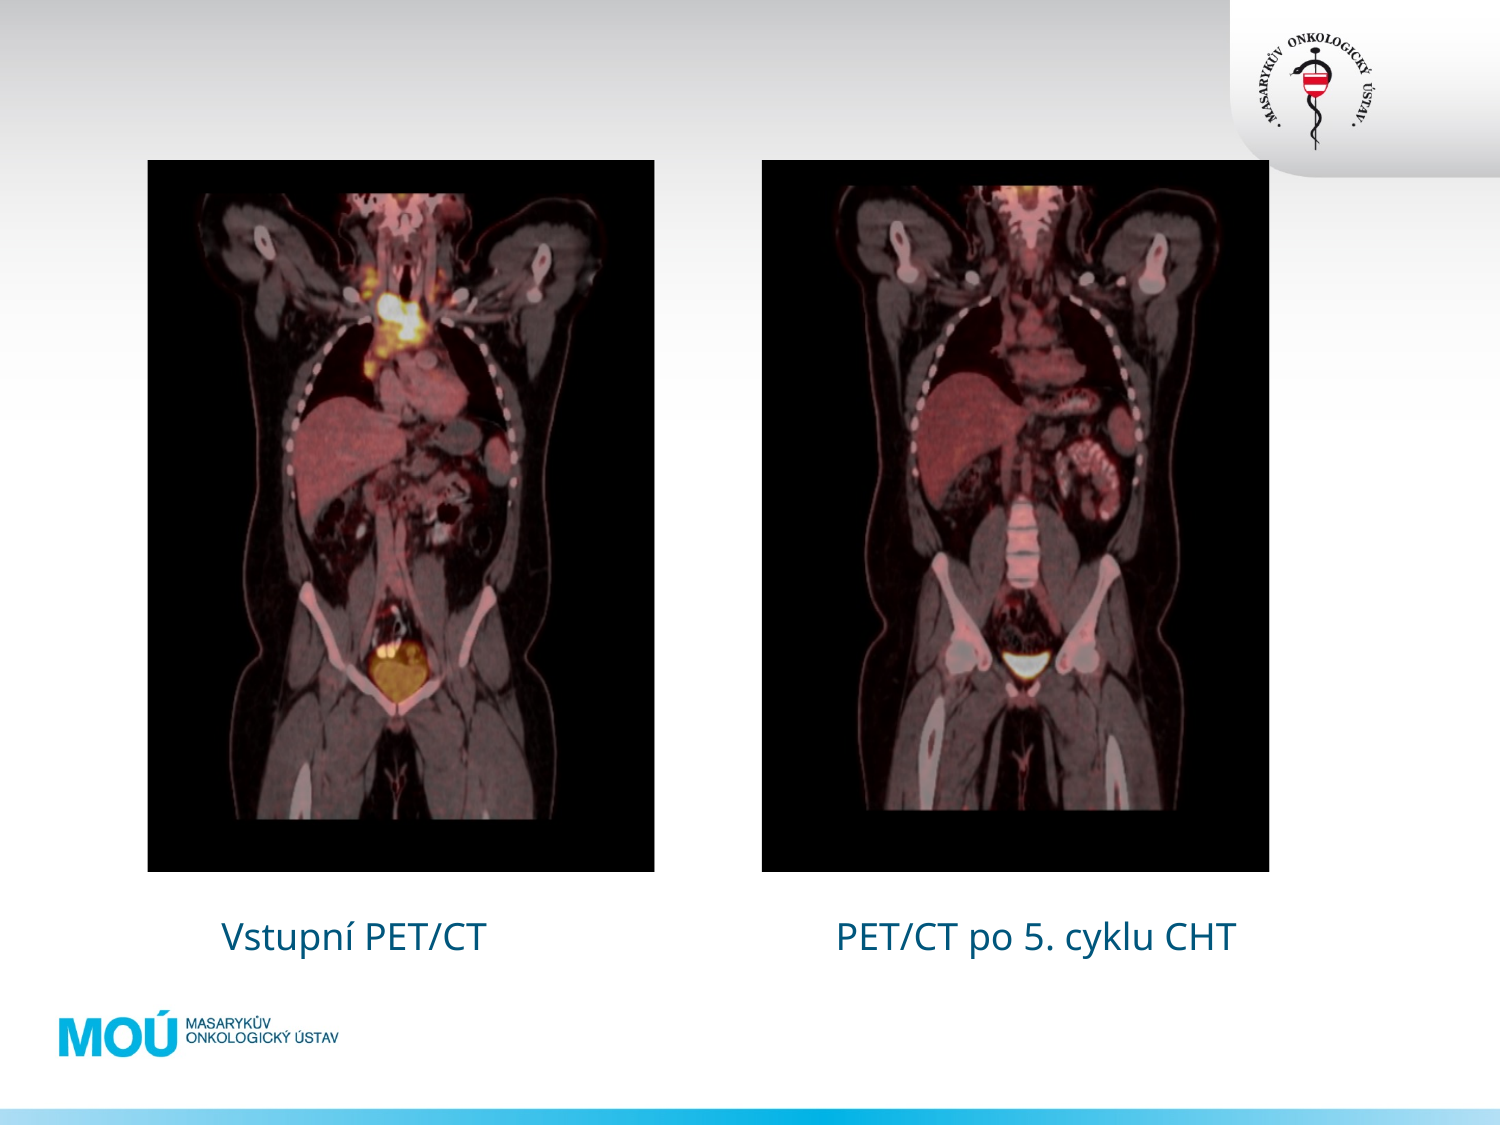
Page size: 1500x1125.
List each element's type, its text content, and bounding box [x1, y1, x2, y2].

picture [0, 0, 1500, 1125]
text_box PET/CT po 5. cyklu CHT [820, 905, 1294, 965]
text_box Vstupní PET/CT [206, 905, 550, 965]
